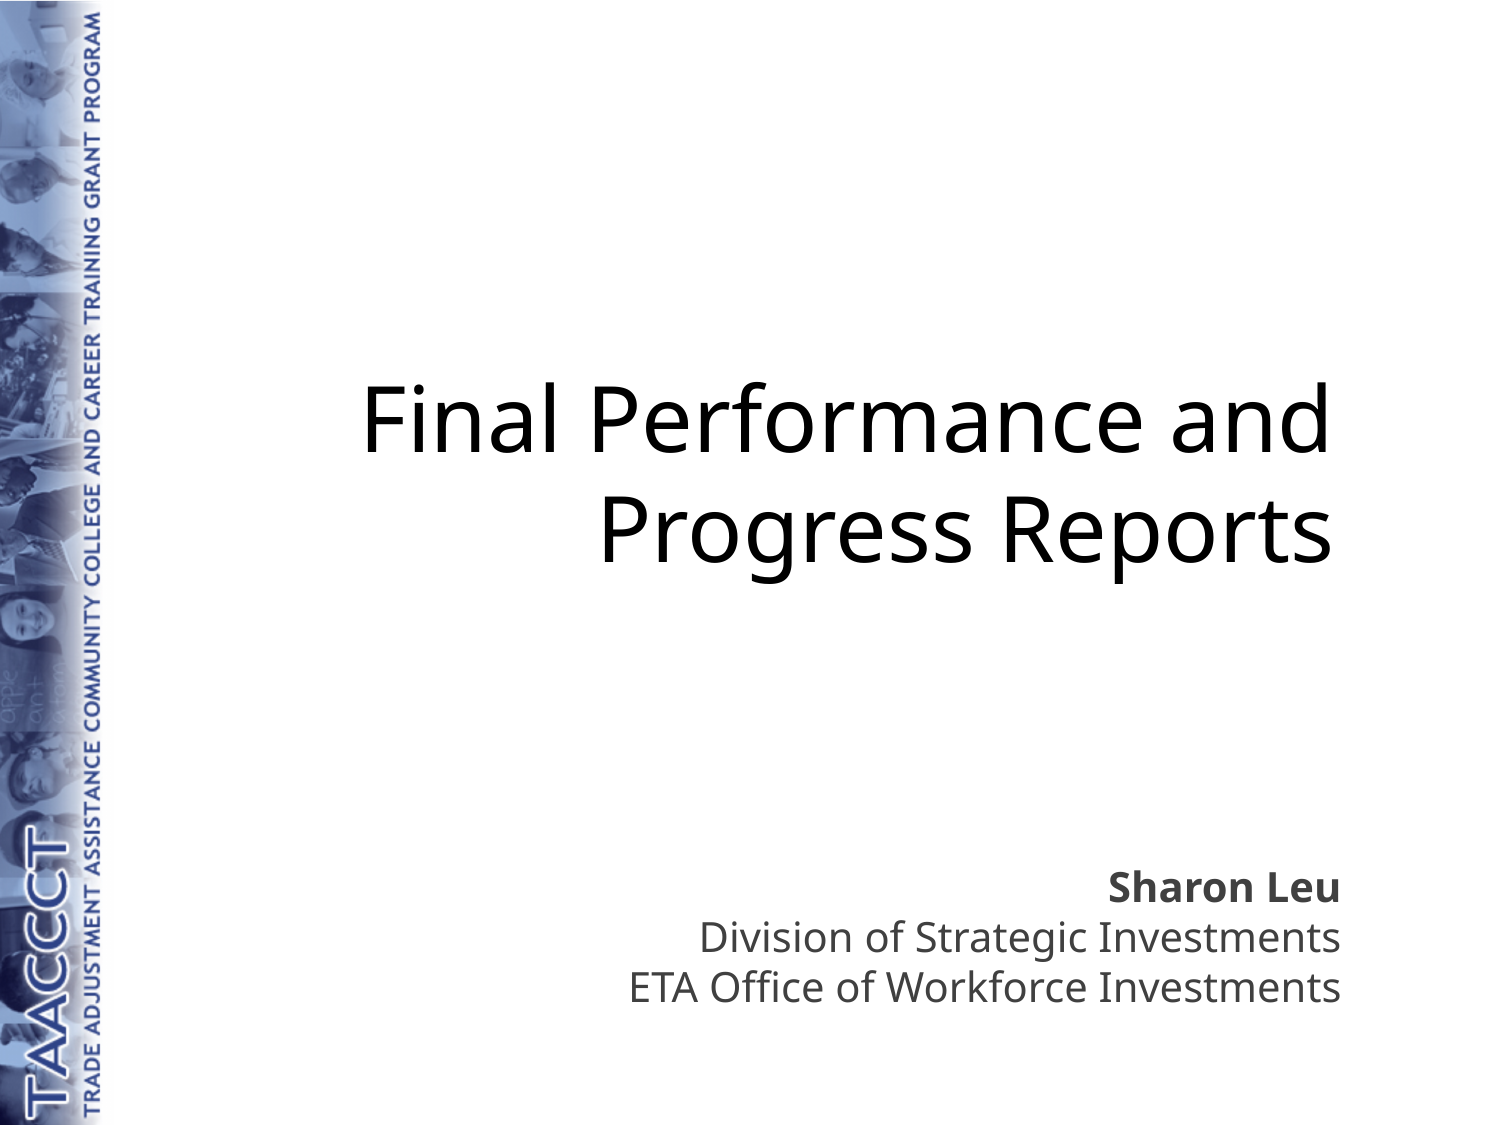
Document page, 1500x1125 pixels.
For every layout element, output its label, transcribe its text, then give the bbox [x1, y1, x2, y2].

list Sharon Leu Division of Strategic Investments ETA Office of Workforce Investments [125, 849, 1357, 1022]
title Final Performance and Progress Reports [75, 350, 1350, 592]
picture [0, 2, 113, 1125]
